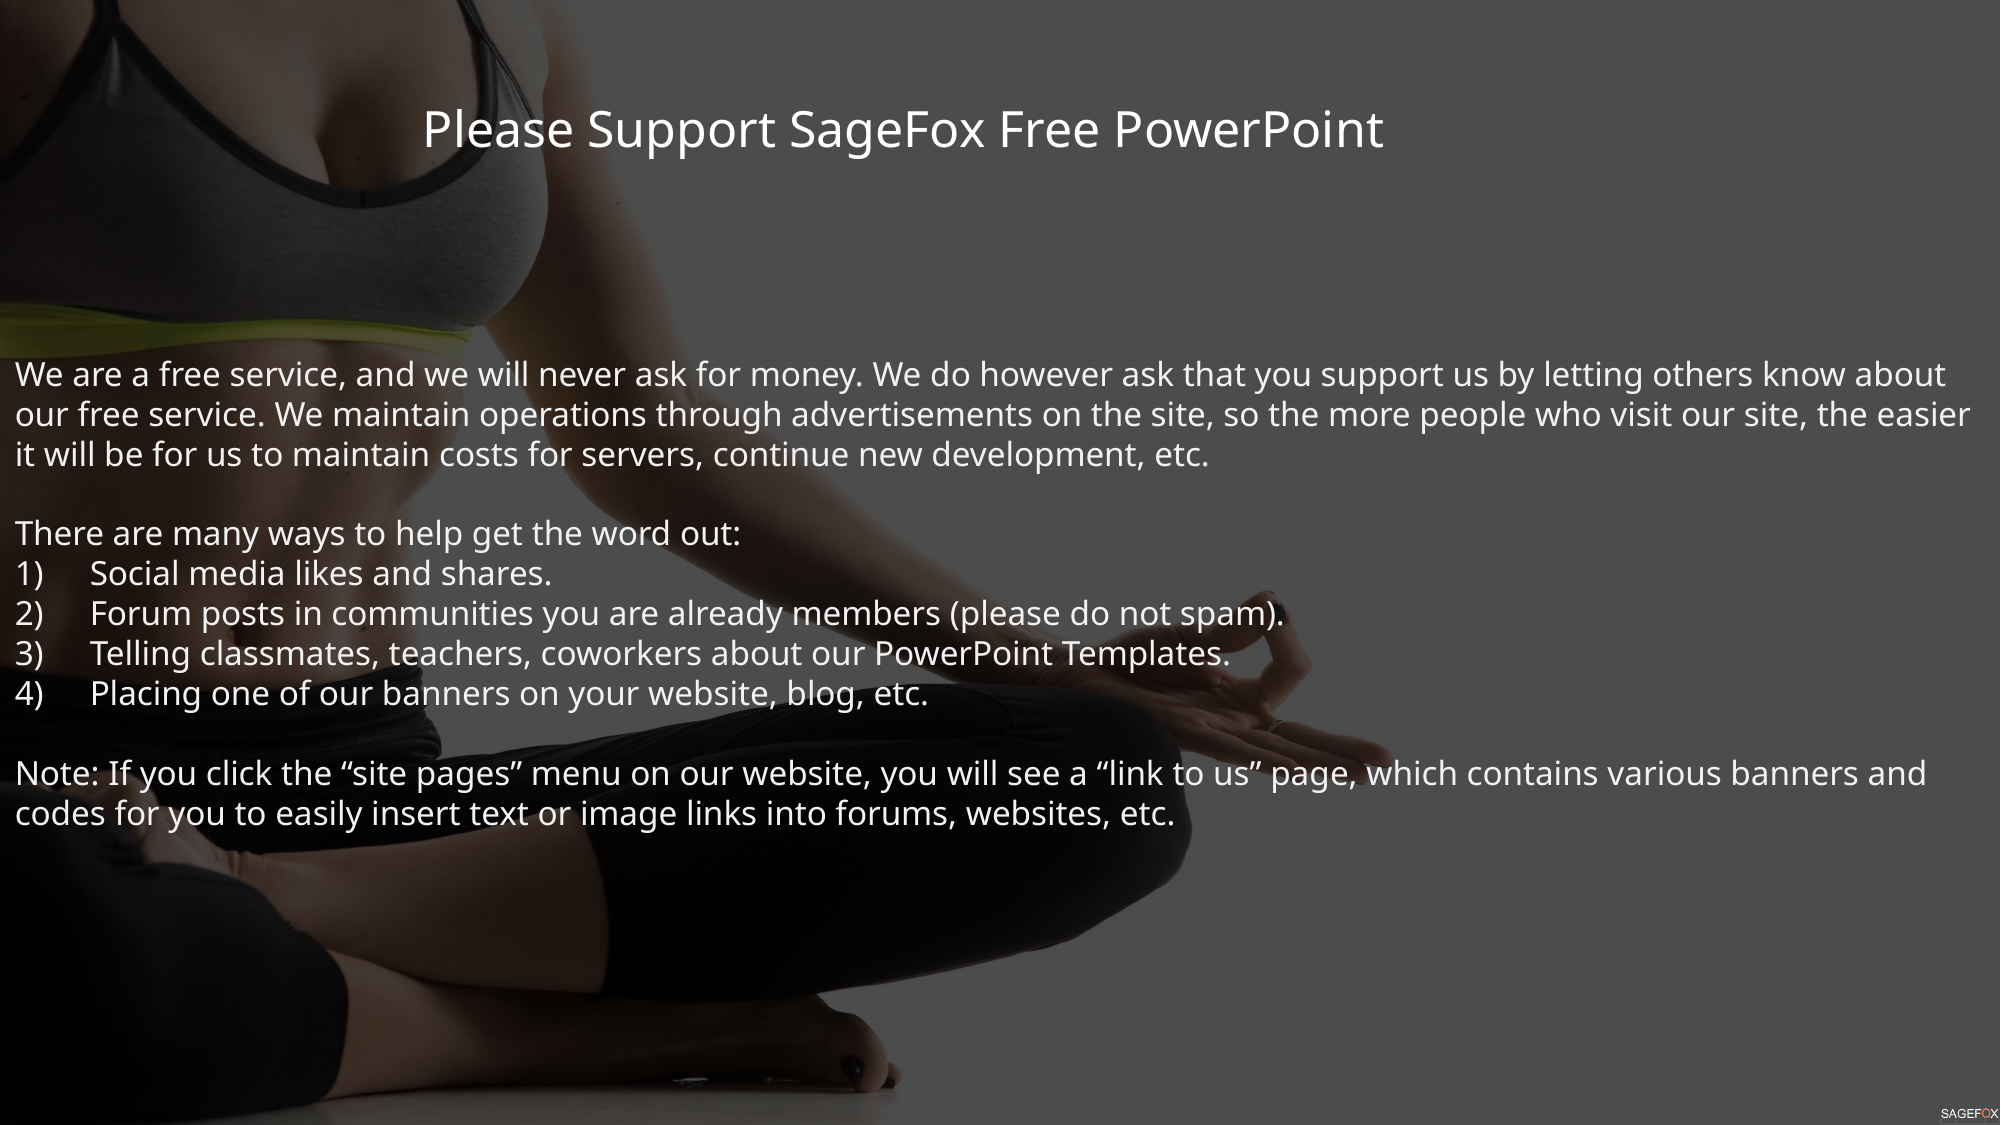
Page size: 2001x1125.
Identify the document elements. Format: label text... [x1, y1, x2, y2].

text_box We are a free service, and we will never ask for money. We do however ask that you support us by letting others know about our free service. We maintain operations through advertisements on the site, so the more people who visit our site, the easier it will be for us to maintain costs for servers, continue new development, etc. There are many ways to help get the word out: Social media likes and shares. Forum posts in communities you are already members (please do not spam). Telling classmates, teachers, coworkers about our PowerPoint Templates. Placing one of our banners on your website, blog, etc. Note: If you click the “site pages” menu on our website, you will see a “link to us” page, which contains various banners and codes for you to easily insert text or image links into forums, websites, etc. [0, 0, 2000, 1125]
title Please Support SageFox Free PowerPoint [363, 72, 1444, 190]
